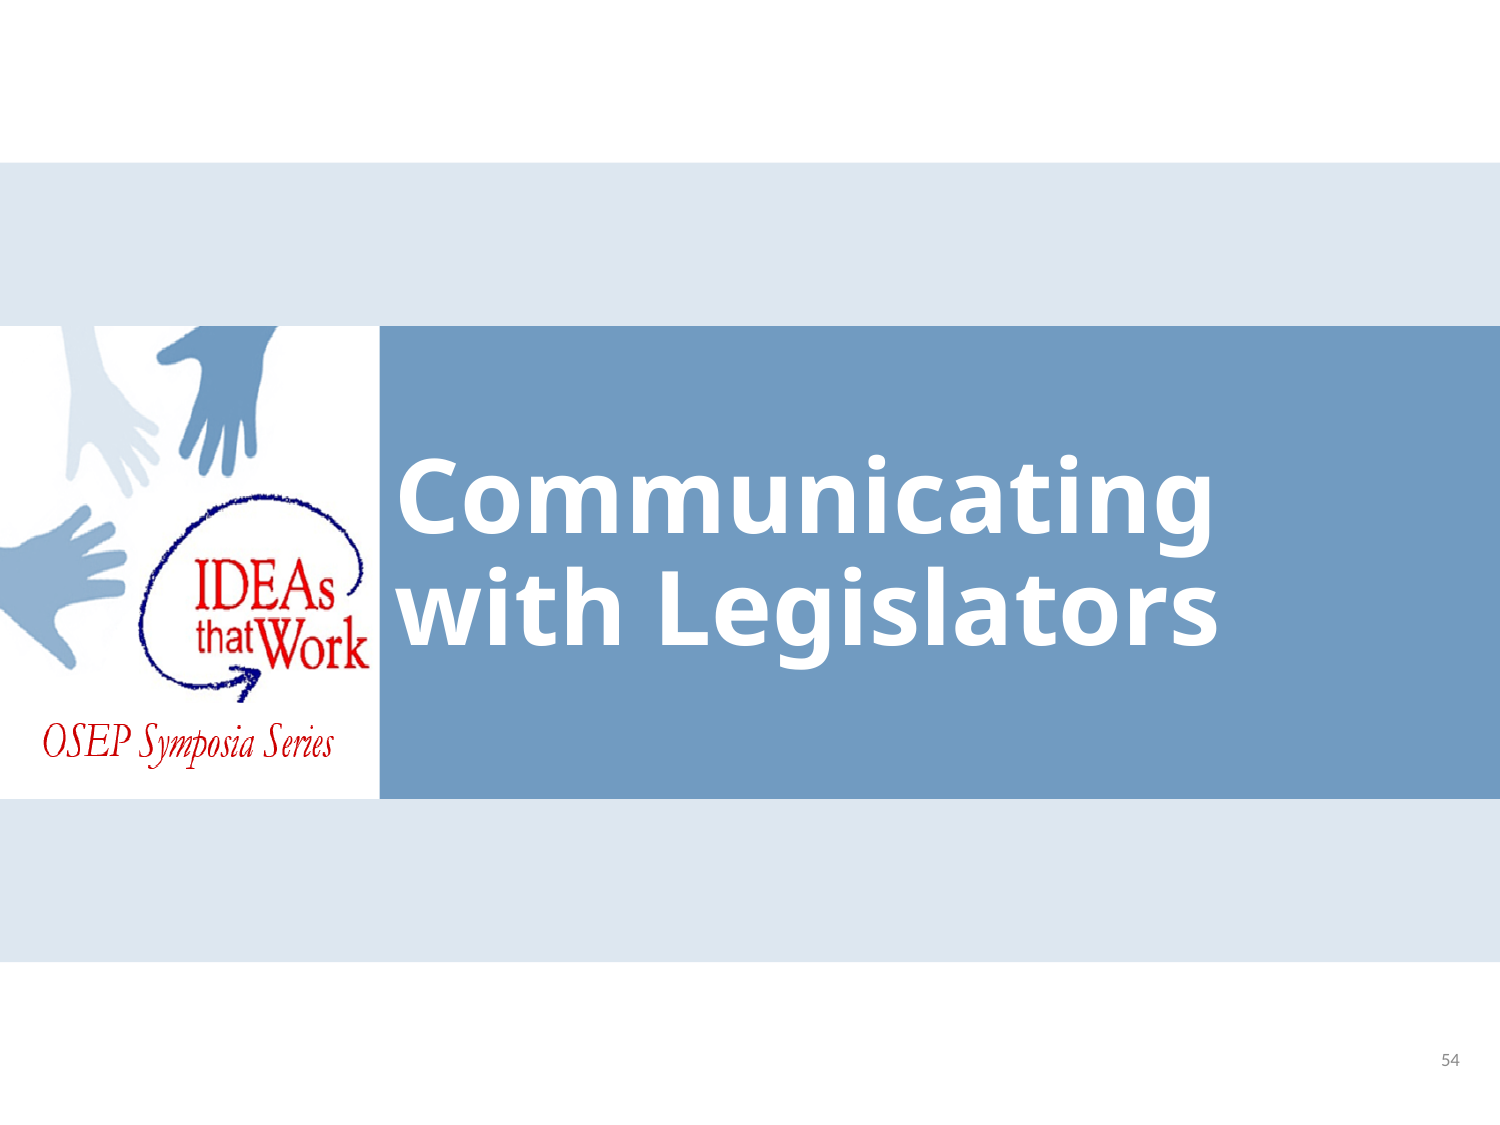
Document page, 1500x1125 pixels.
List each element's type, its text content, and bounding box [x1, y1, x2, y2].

slide_number 54 [1418, 1029, 1475, 1089]
title Communicating with Legislators [379, 326, 1485, 799]
picture [0, 326, 379, 799]
